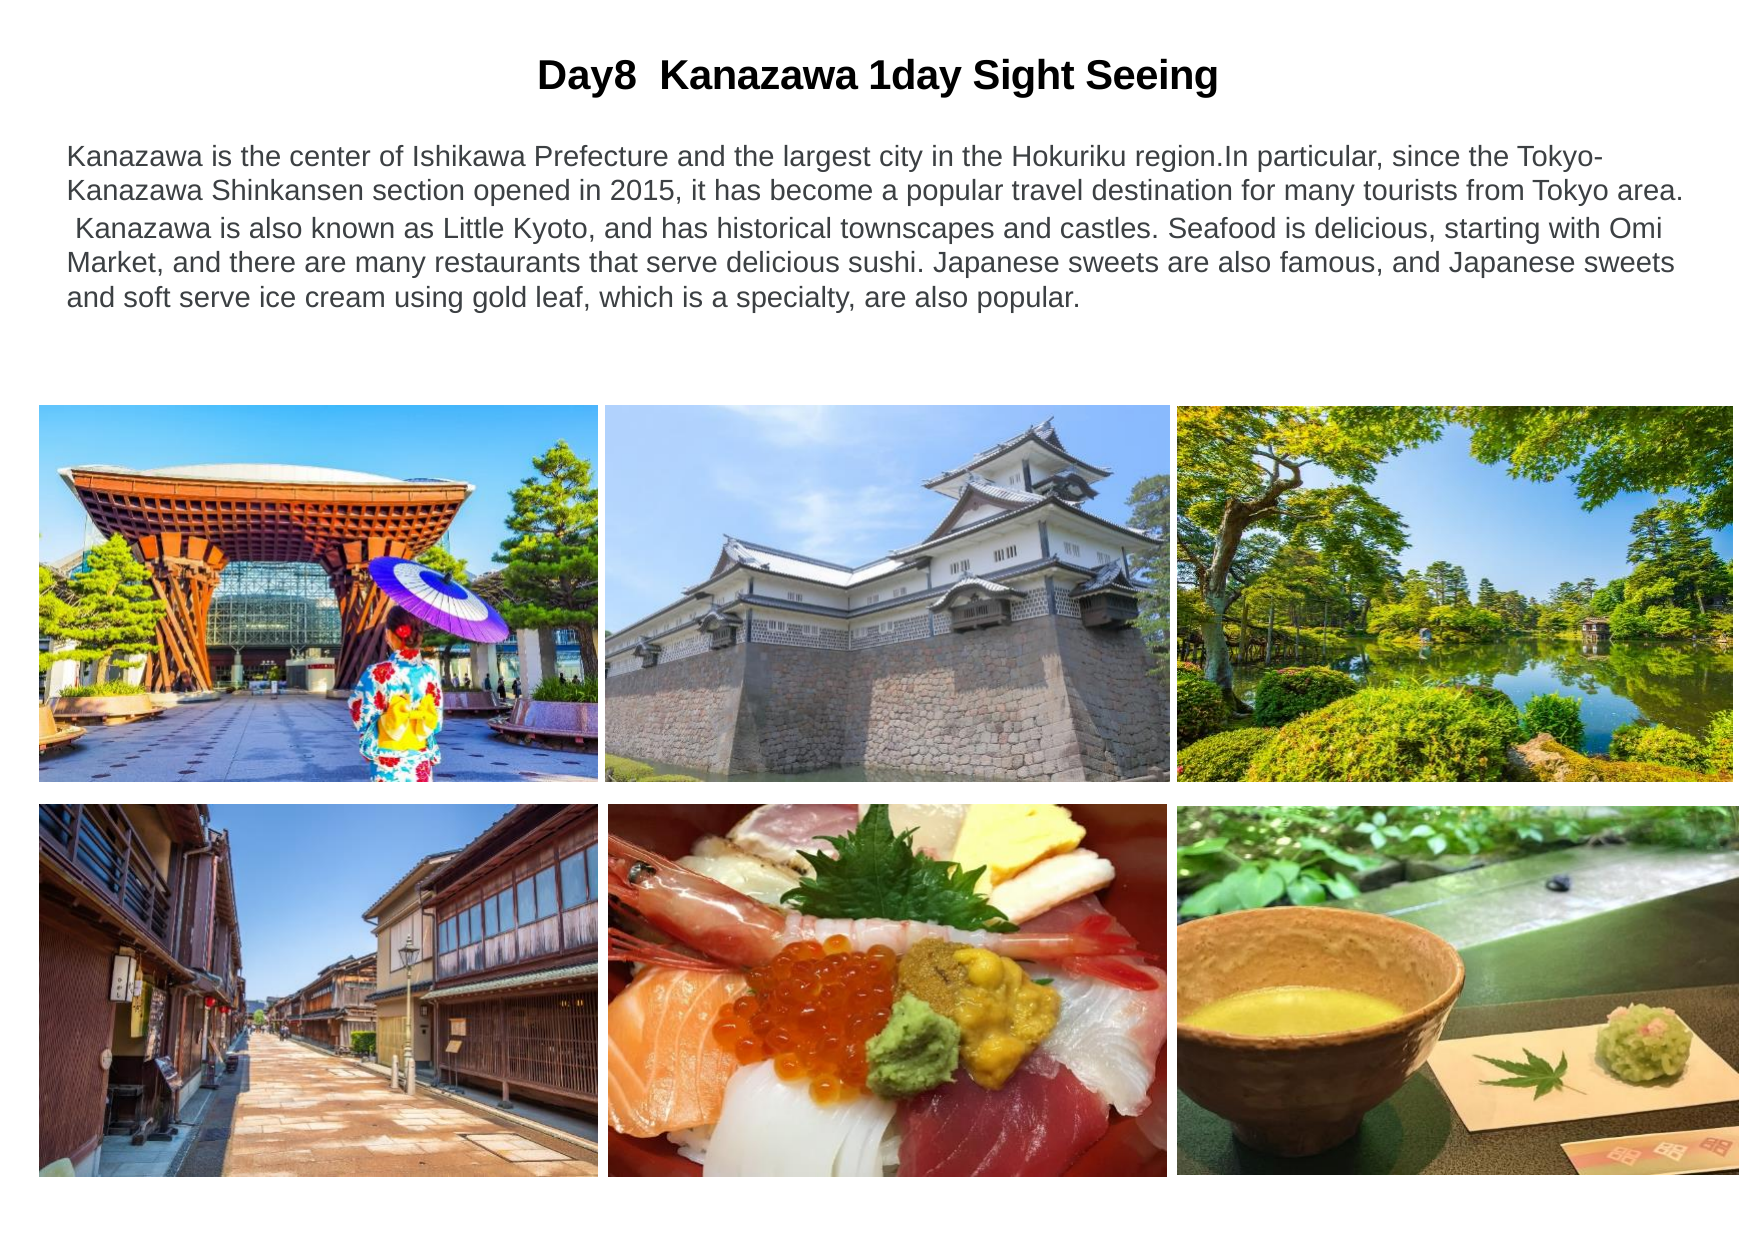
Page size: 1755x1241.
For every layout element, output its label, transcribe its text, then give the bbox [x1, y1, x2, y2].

picture [605, 404, 1170, 782]
picture [39, 803, 599, 1177]
picture [608, 803, 1167, 1177]
picture [1176, 805, 1739, 1175]
picture [39, 404, 599, 782]
picture [1176, 405, 1733, 782]
text_box Day8 Kanazawa 1day Sight Seeing Kanazawa is the center of Ishikawa Prefecture and the largest city in the Hokuriku region.In particular, since the Tokyo-Kanazawa Shinkansen section opened in 2015, it has become a popular travel destination for many tourists from Tokyo area. Kanazawa is also known as Little Kyoto, and has historical townscapes and castles. Seafood is delicious, starting with Omi Market, and there are many restaurants that serve delicious sushi. Japanese sweets are also famous, and Japanese sweets and soft serve ice cream using gold leaf, which is a specialty, are also popular. [64, 45, 1690, 344]
